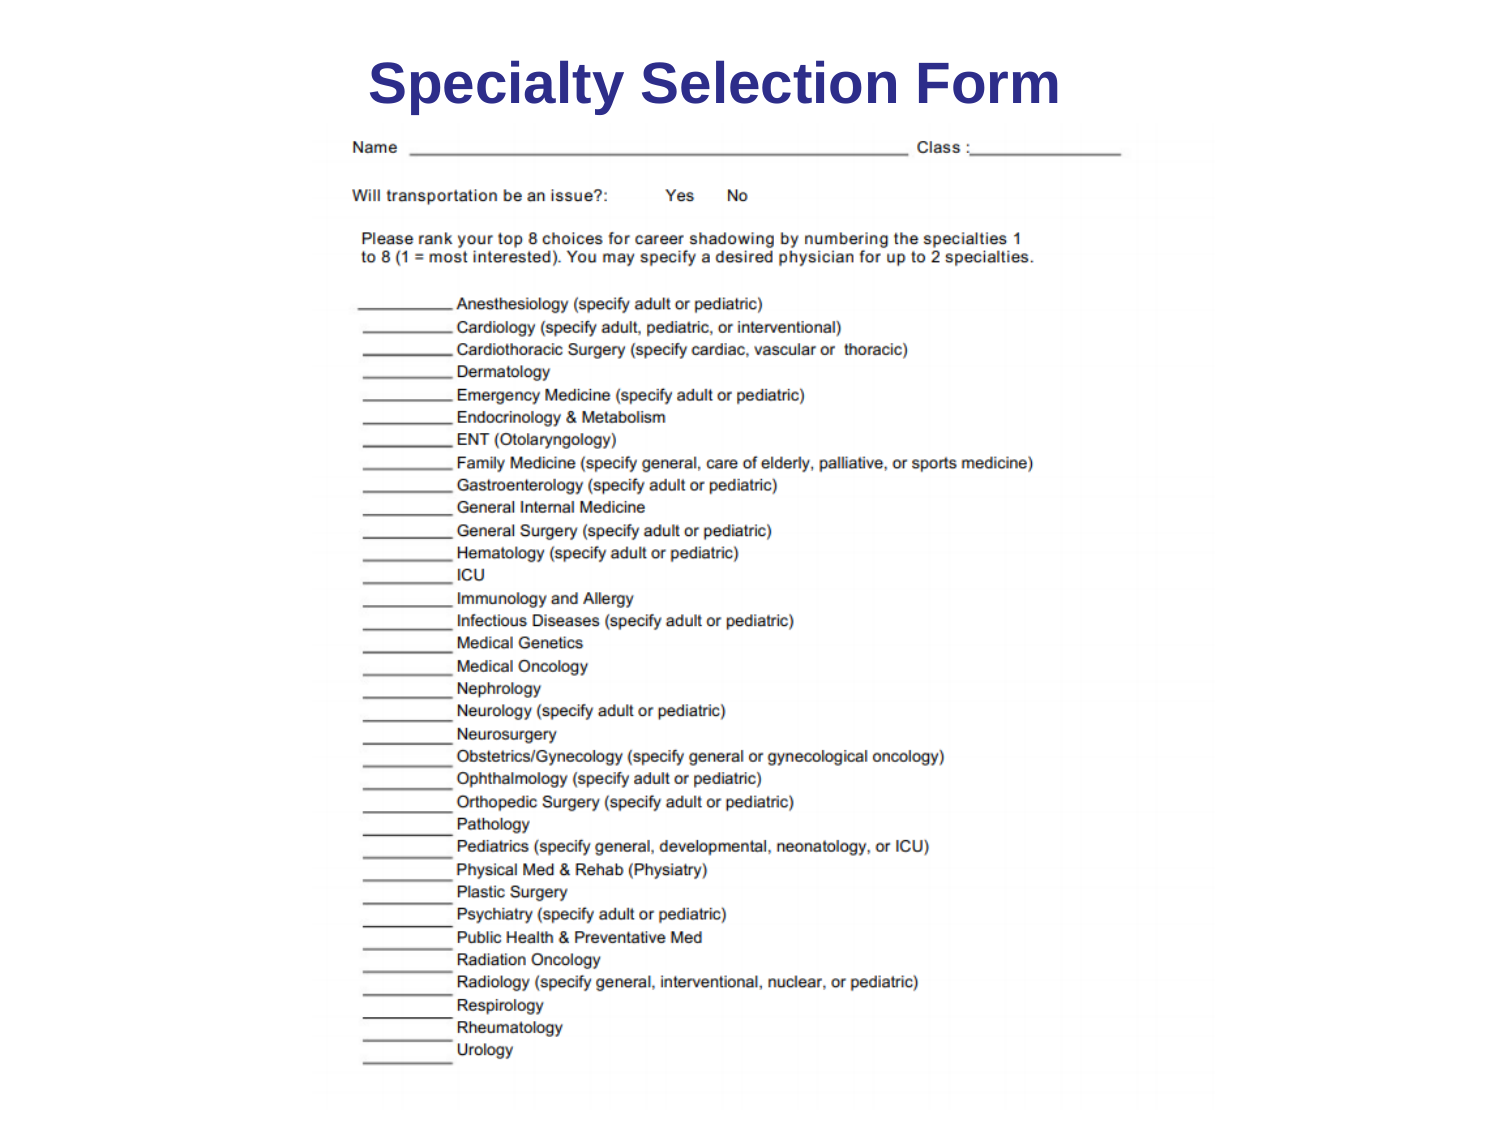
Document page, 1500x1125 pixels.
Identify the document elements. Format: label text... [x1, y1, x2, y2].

picture [312, 123, 1215, 1110]
text_box Specialty Selection Form [354, 37, 1078, 121]
